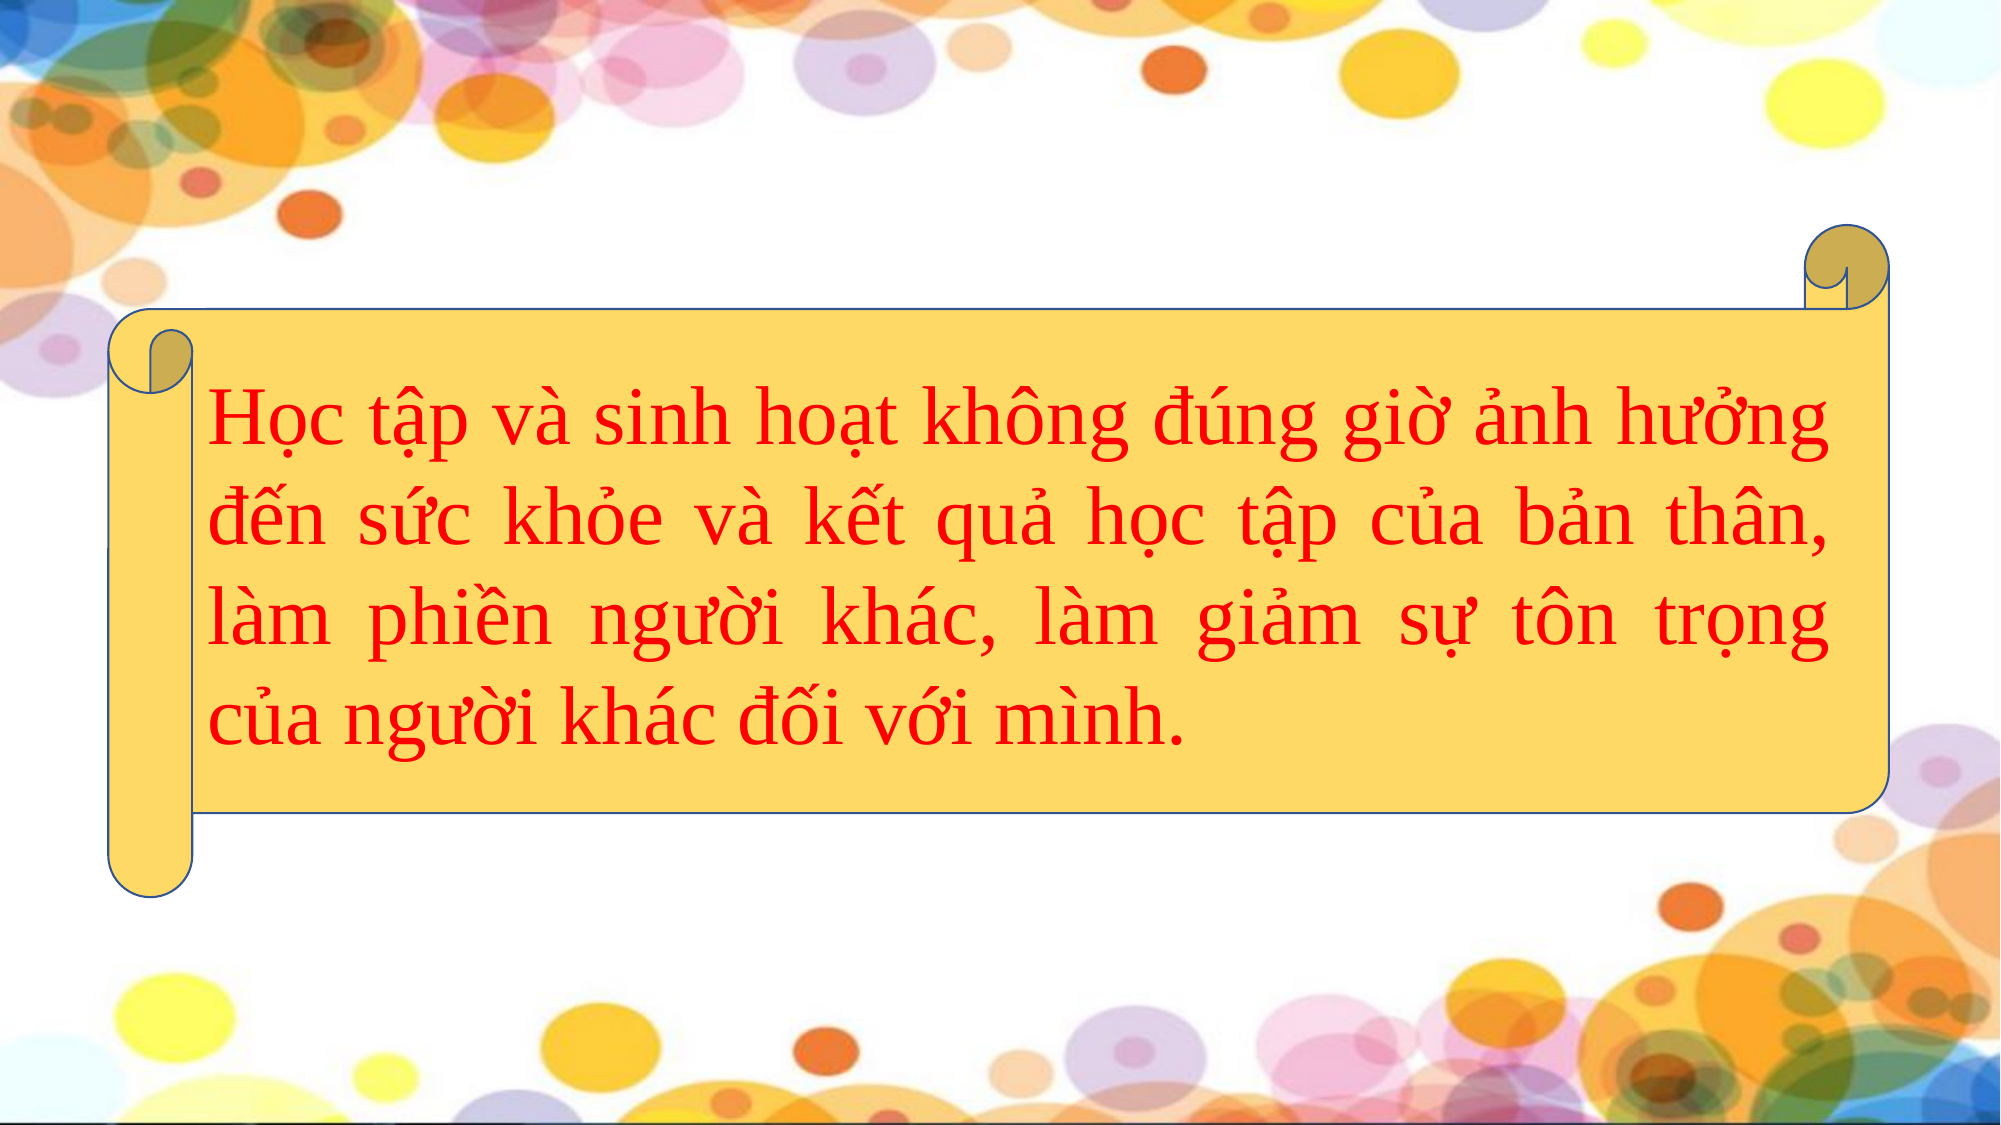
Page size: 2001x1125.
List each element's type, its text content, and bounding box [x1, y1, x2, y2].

picture [0, 0, 2001, 1125]
text_box Học tập và sinh hoạt không đúng giờ ảnh hưởng đến sức khỏe và kết quả học tập của bản thân, làm phiền người khác, làm giảm sự tôn trọng của người khác đối với mình. [107, 223, 1890, 899]
